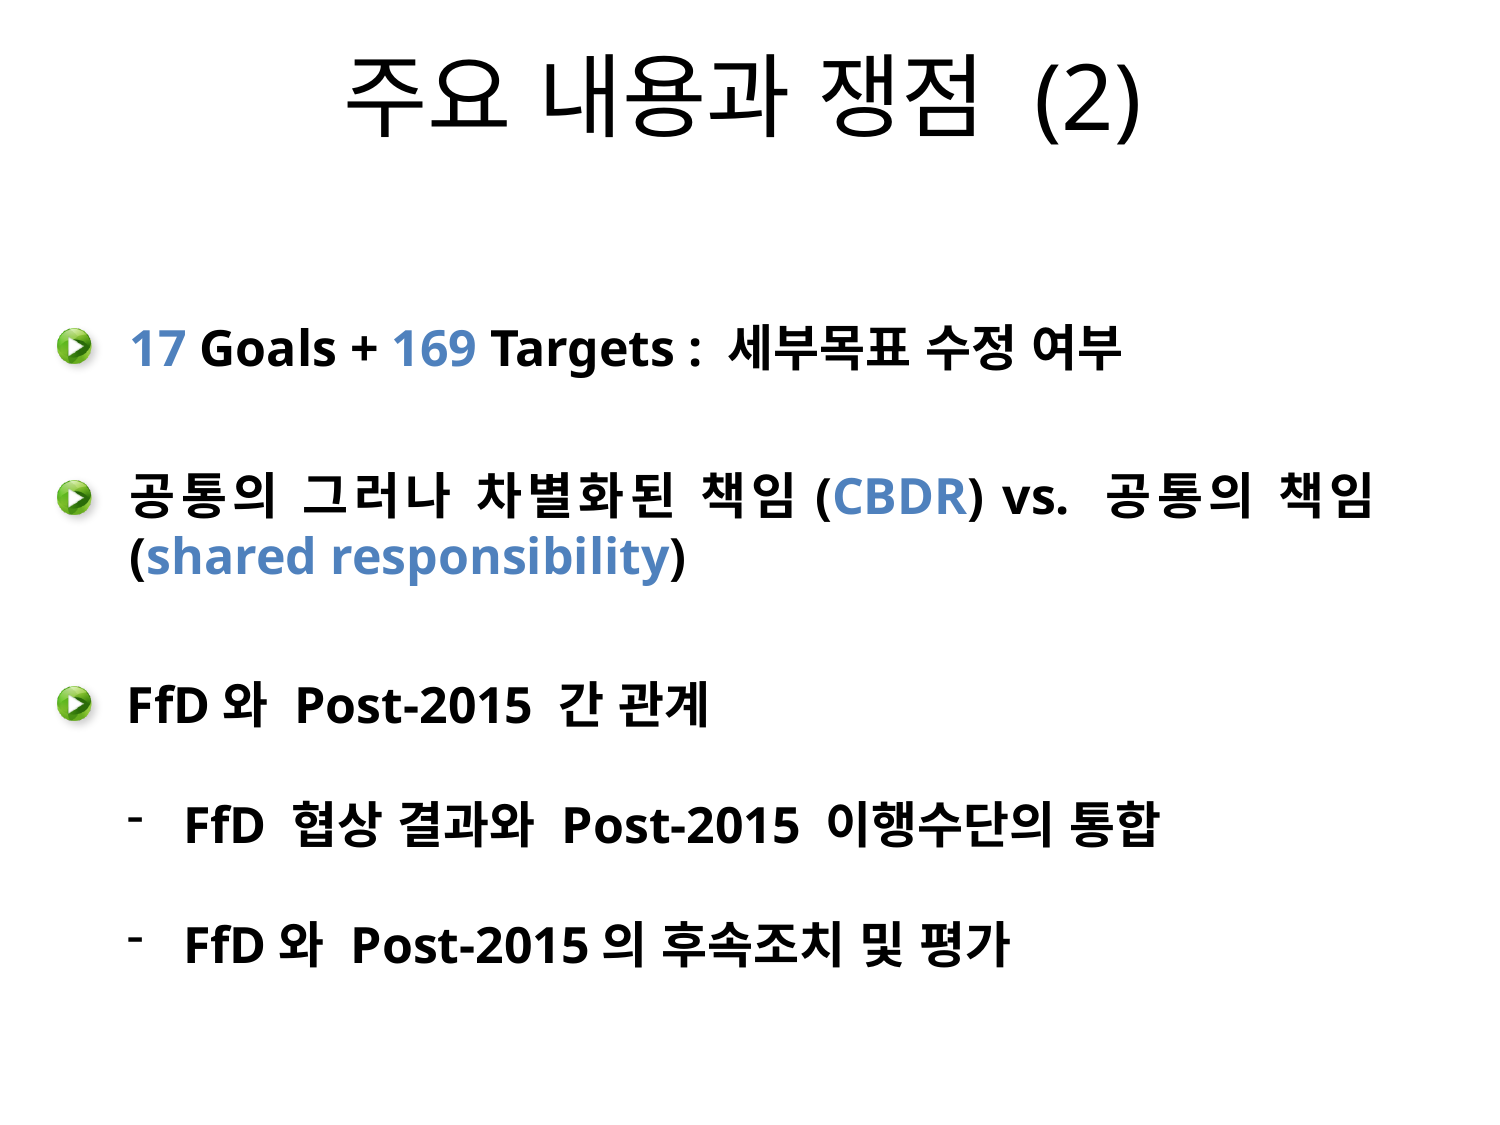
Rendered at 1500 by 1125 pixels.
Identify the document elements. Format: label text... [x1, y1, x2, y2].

picture [54, 326, 93, 366]
title 주요 내용과 쟁점 (2) [4, 7, 1500, 181]
picture [54, 684, 93, 724]
text_box 공통의 그러나 차별화된 책임(CBDR) vs. 공통의 책임(shared responsibility) [113, 501, 1405, 607]
picture [54, 478, 93, 517]
text_box 17 Goals + 169 Targets : 세부목표 수정 여부 [113, 294, 1405, 400]
text_box FfD와 Post-2015 간 관계 FfD 협상 결과와 Post-2015 이행수단의 통합 FfD와 Post-2015의 후속조치 및 평가 [110, 652, 1396, 995]
